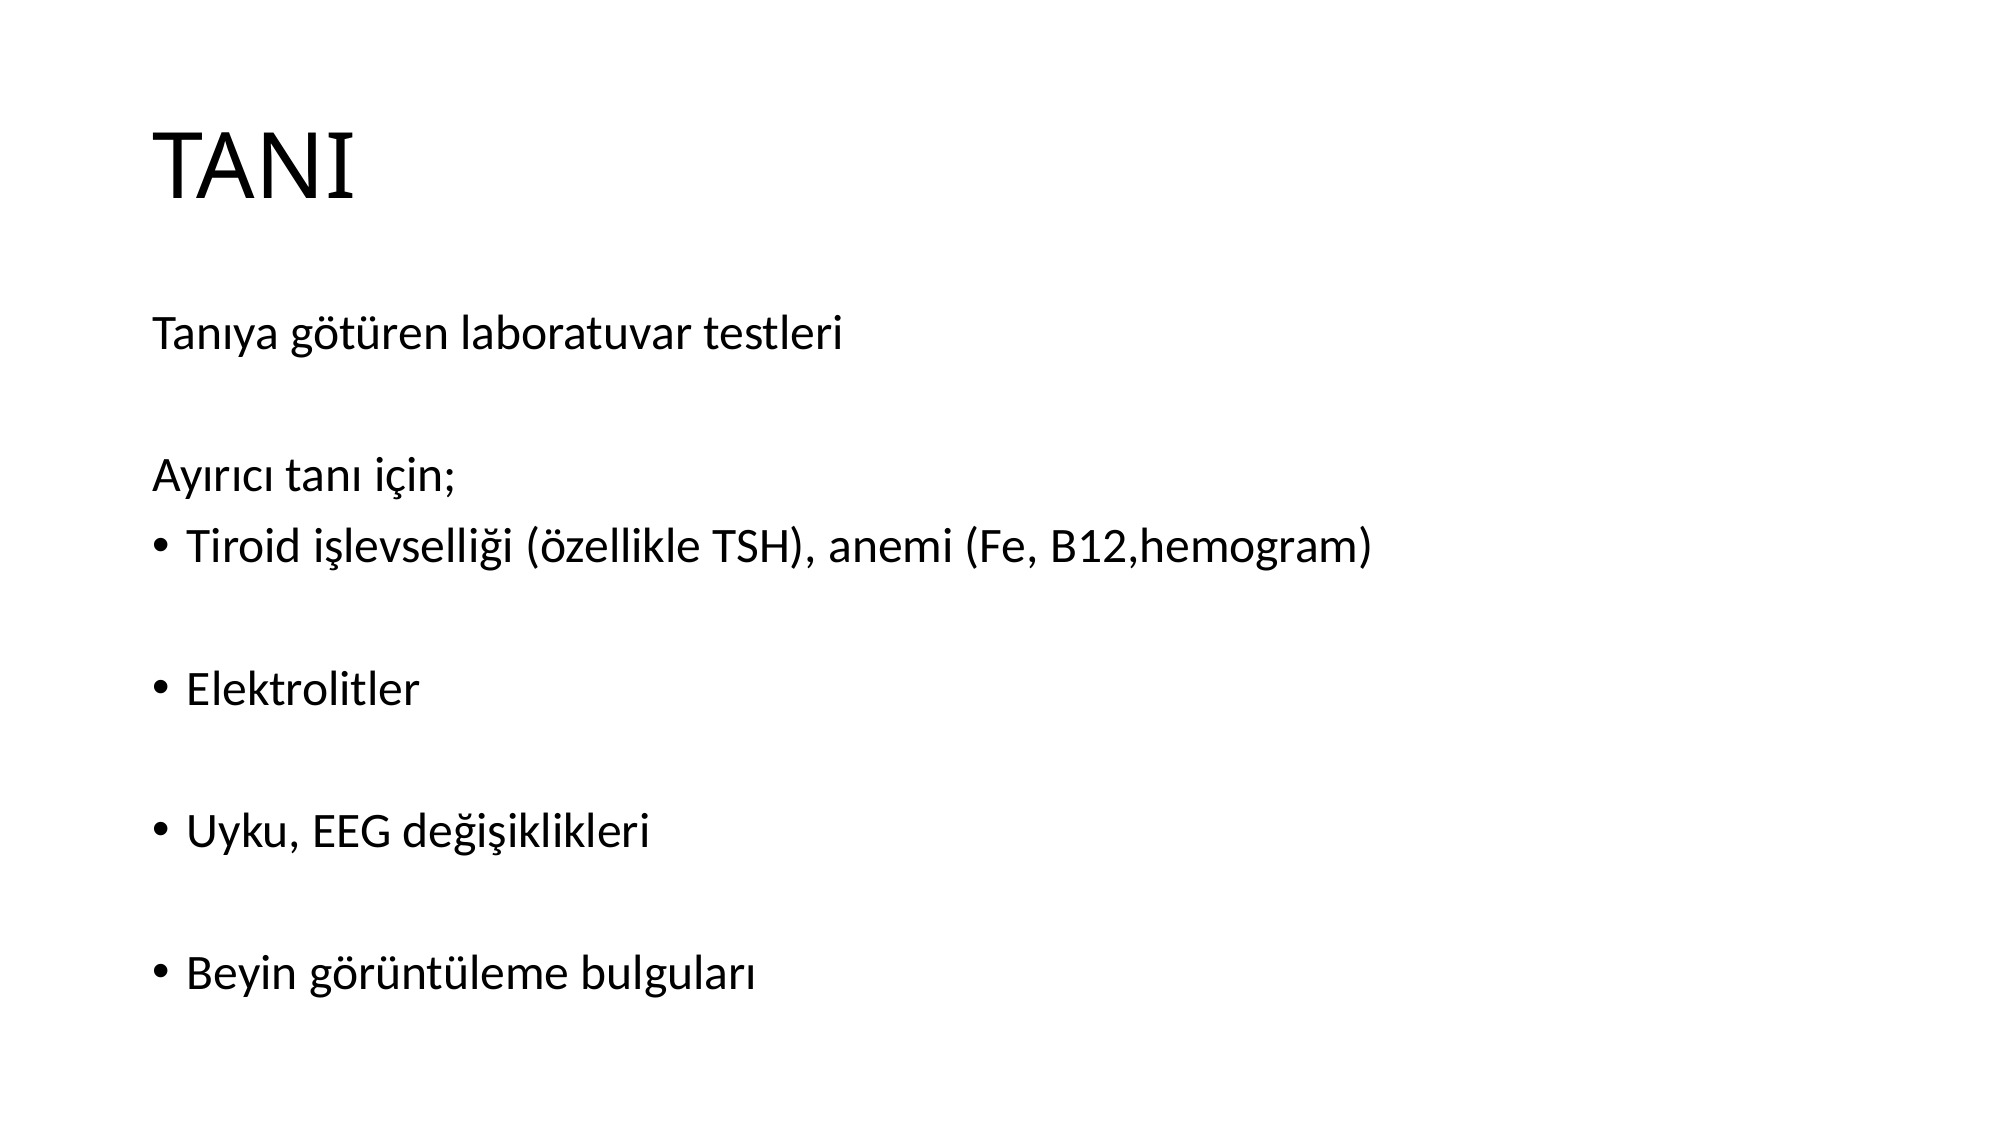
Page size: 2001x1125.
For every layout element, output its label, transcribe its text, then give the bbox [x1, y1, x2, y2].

title TANI [137, 59, 1863, 278]
list Tanıya götüren laboratuvar testleri Ayırıcı tanı için; Tiroid işlevselliği (özellikle TSH), anemi (Fe, B12,hemogram) Elektrolitler Uyku, EEG değişiklikleri Beyin görüntüleme bulguları [137, 299, 1863, 1014]
